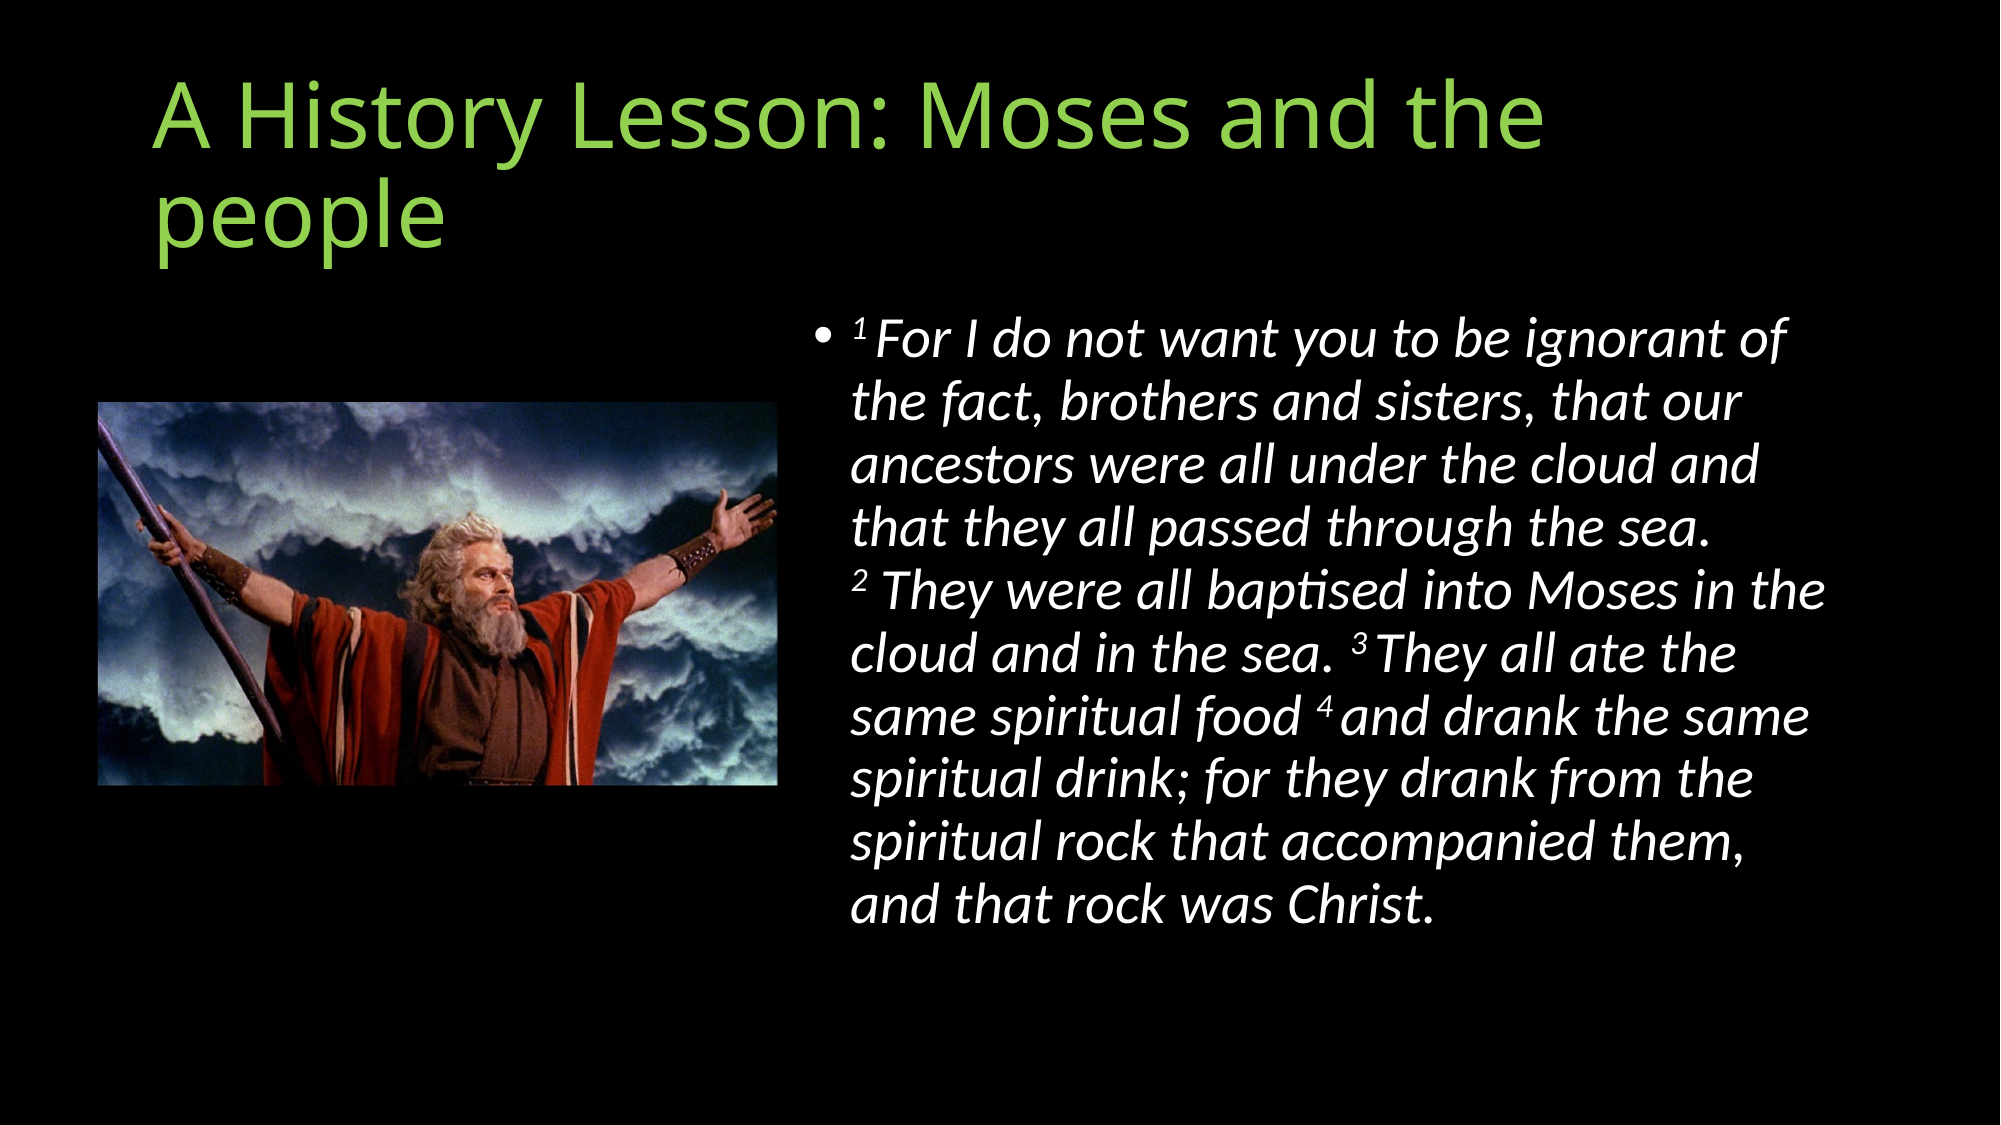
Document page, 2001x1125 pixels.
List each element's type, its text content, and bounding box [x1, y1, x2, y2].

list 1 For I do not want you to be ignorant of the fact, brothers and sisters, that our ancestors were all under the cloud and that they all passed through the sea. 2 They were all baptised into Moses in the cloud and in the sea. 3 They all ate the same spiritual food 4 and drank the same spiritual drink; for they drank from the spiritual rock that accompanied them, and that rock was Christ. [798, 299, 1863, 1014]
title A History Lesson: Moses and the people [137, 59, 1863, 278]
picture [96, 402, 779, 787]
